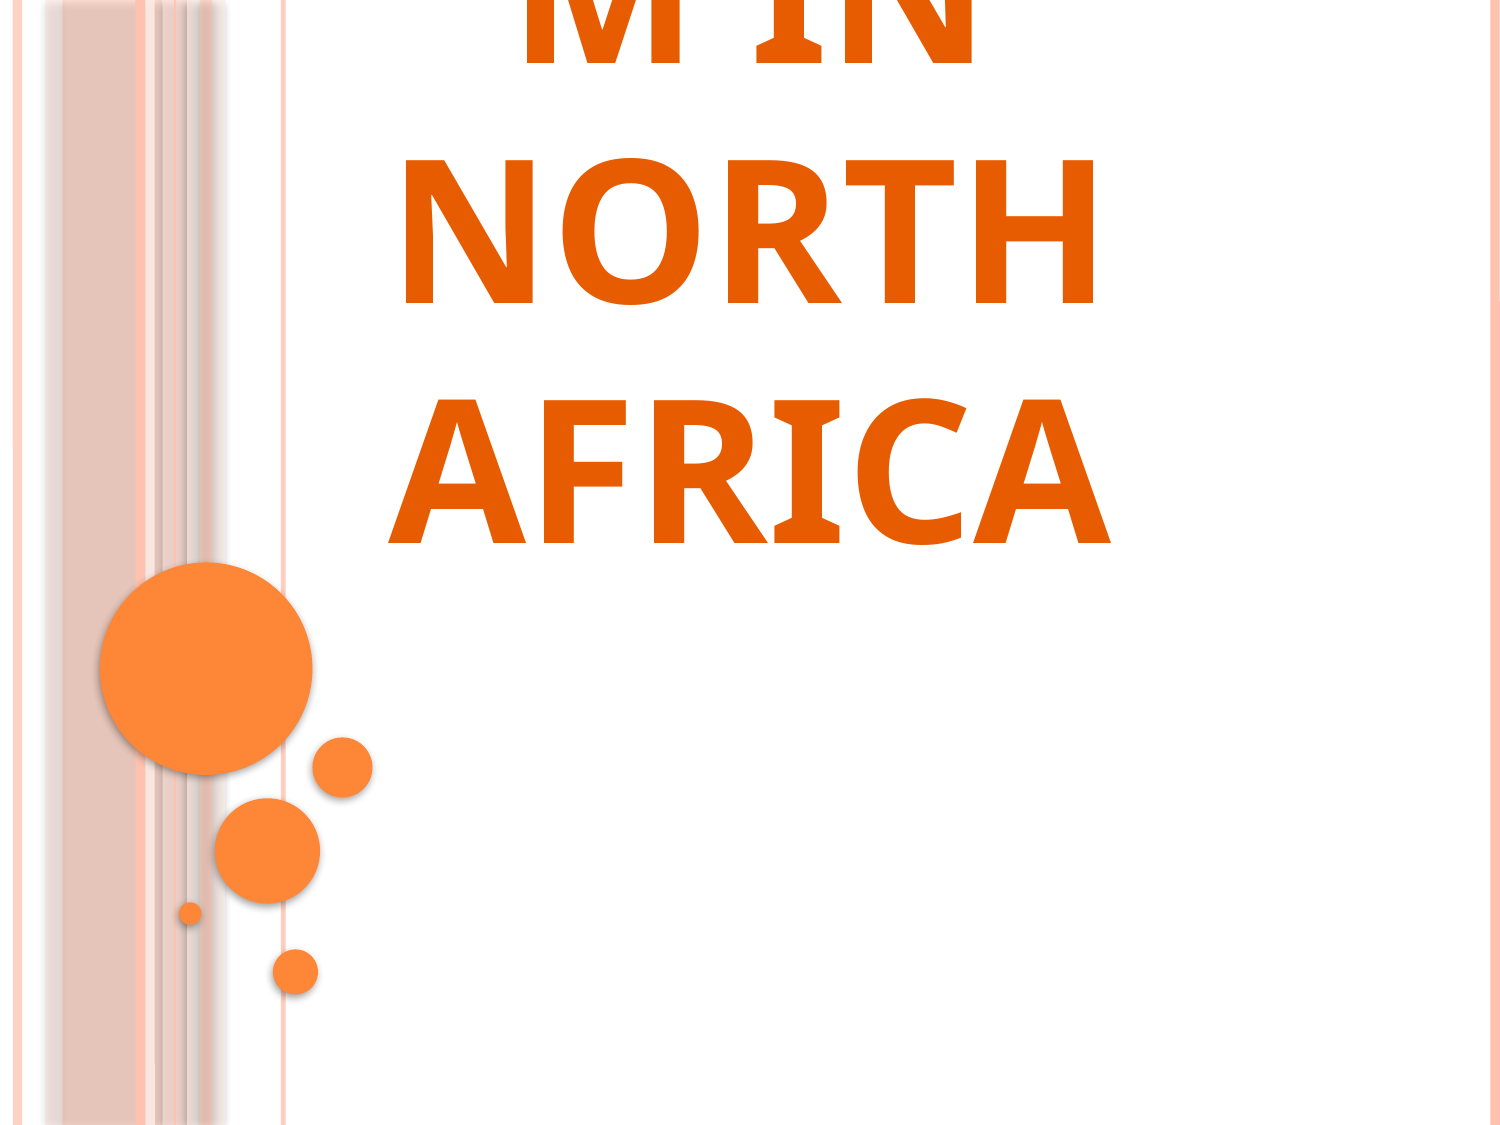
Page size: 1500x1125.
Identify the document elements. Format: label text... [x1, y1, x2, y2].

title Imperialism in North Africa [112, 162, 1388, 591]
